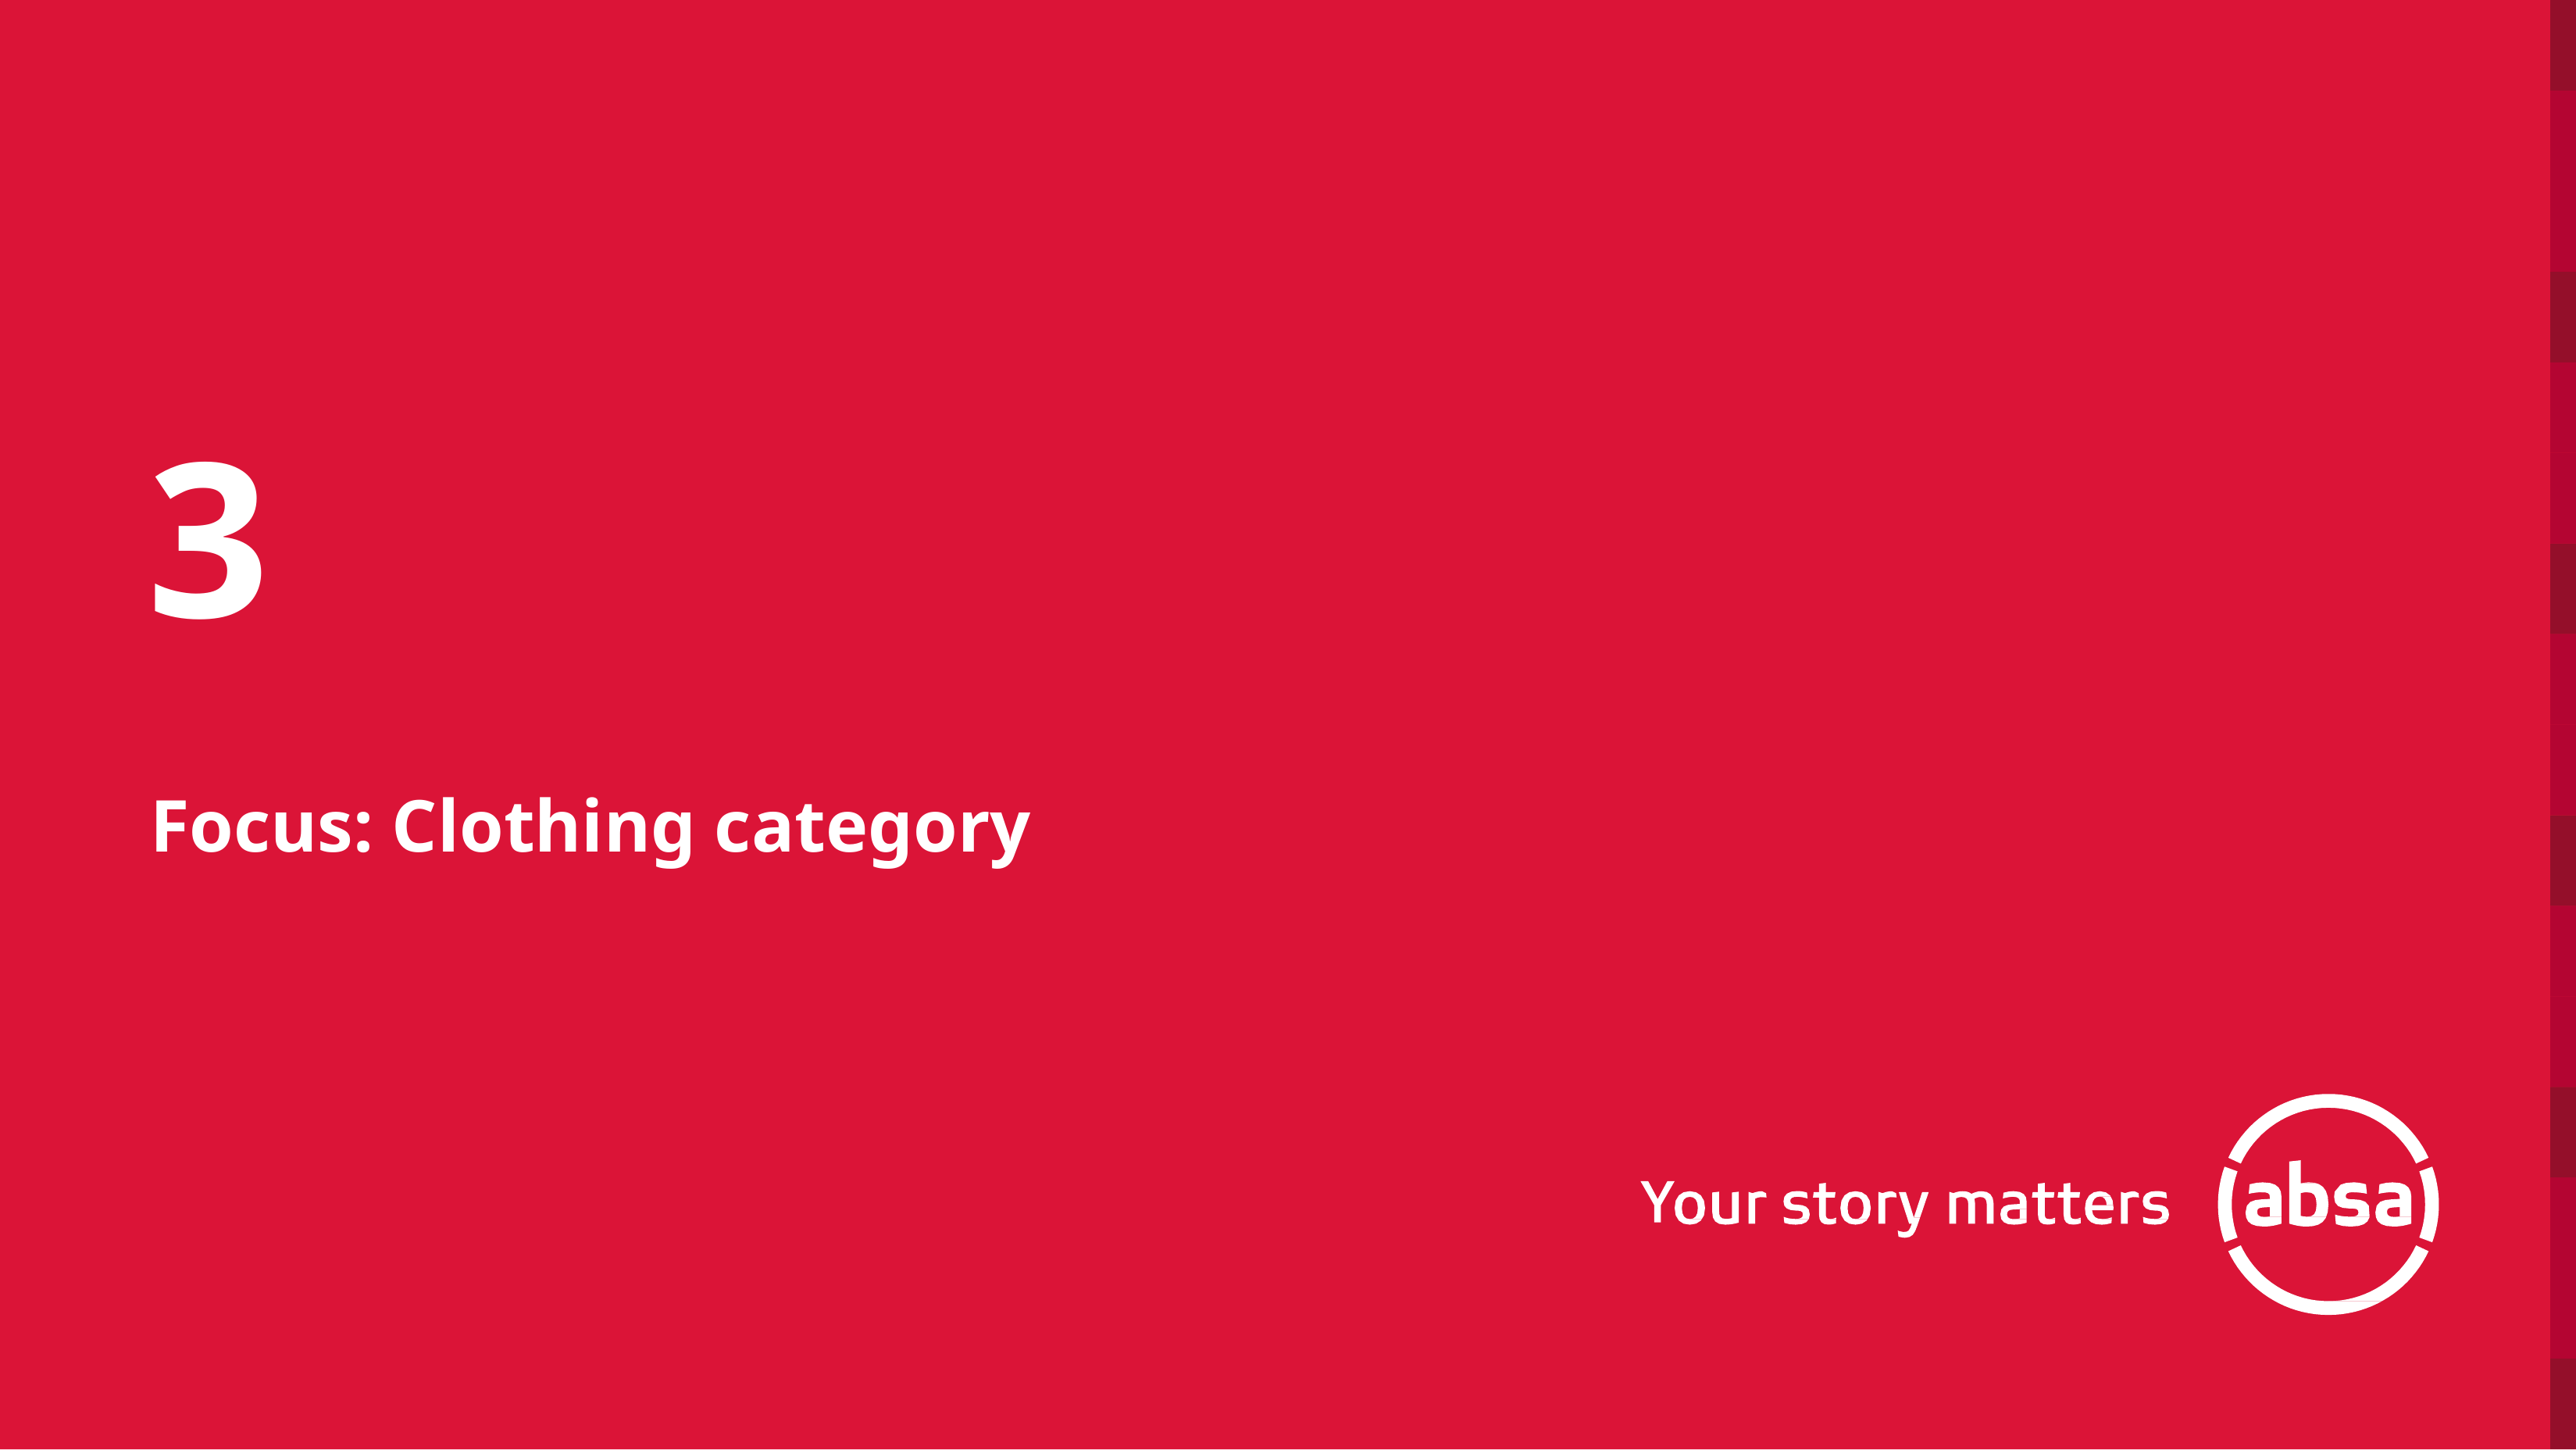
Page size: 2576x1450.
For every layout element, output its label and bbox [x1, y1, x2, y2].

title [145, 402, 394, 661]
text_box [0, 0, 2576, 1450]
